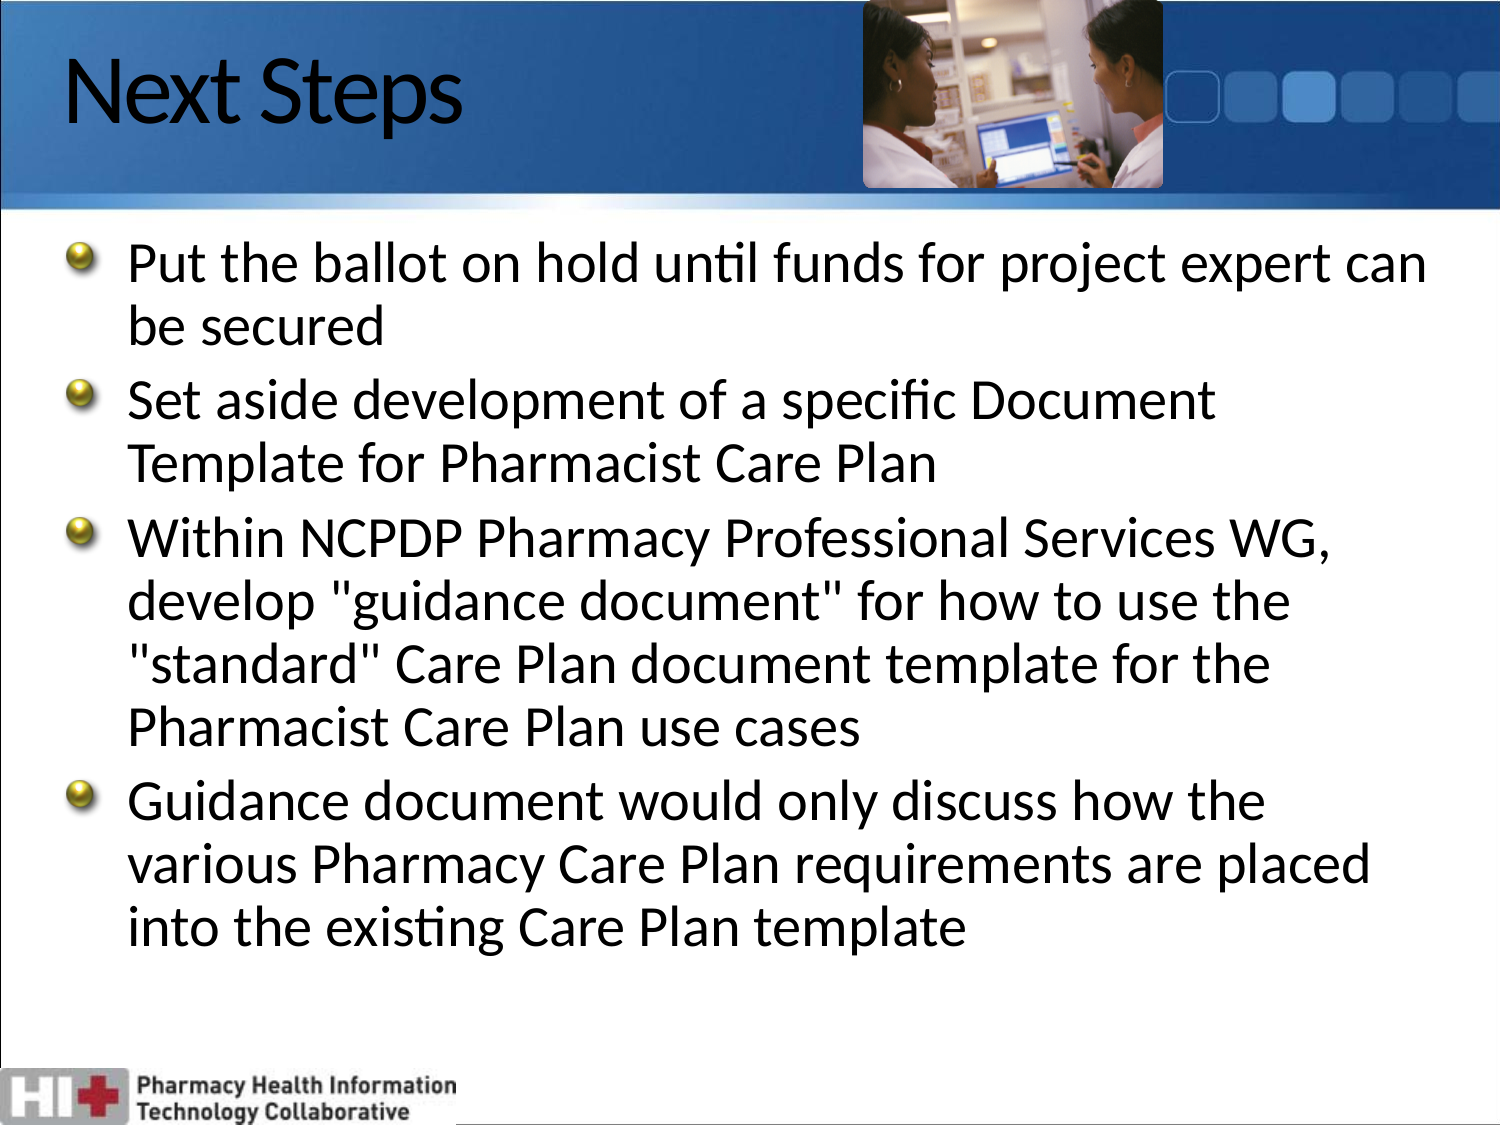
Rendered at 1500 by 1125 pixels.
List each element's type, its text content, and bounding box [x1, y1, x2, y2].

picture [0, 0, 1500, 1125]
title Next Steps [62, 37, 1438, 149]
list Put the ballot on hold until funds for project expert can be secured Set aside development of a specific Document Template for Pharmacist Care Plan Within NCPDP Pharmacy Professional Services WG, develop "guidance document" for how to use the "standard" Care Plan document template for the Pharmacist Care Plan use cases Guidance document would only discuss how the various Pharmacy Care Plan requirements are placed into the existing Care Plan template [62, 231, 1438, 975]
